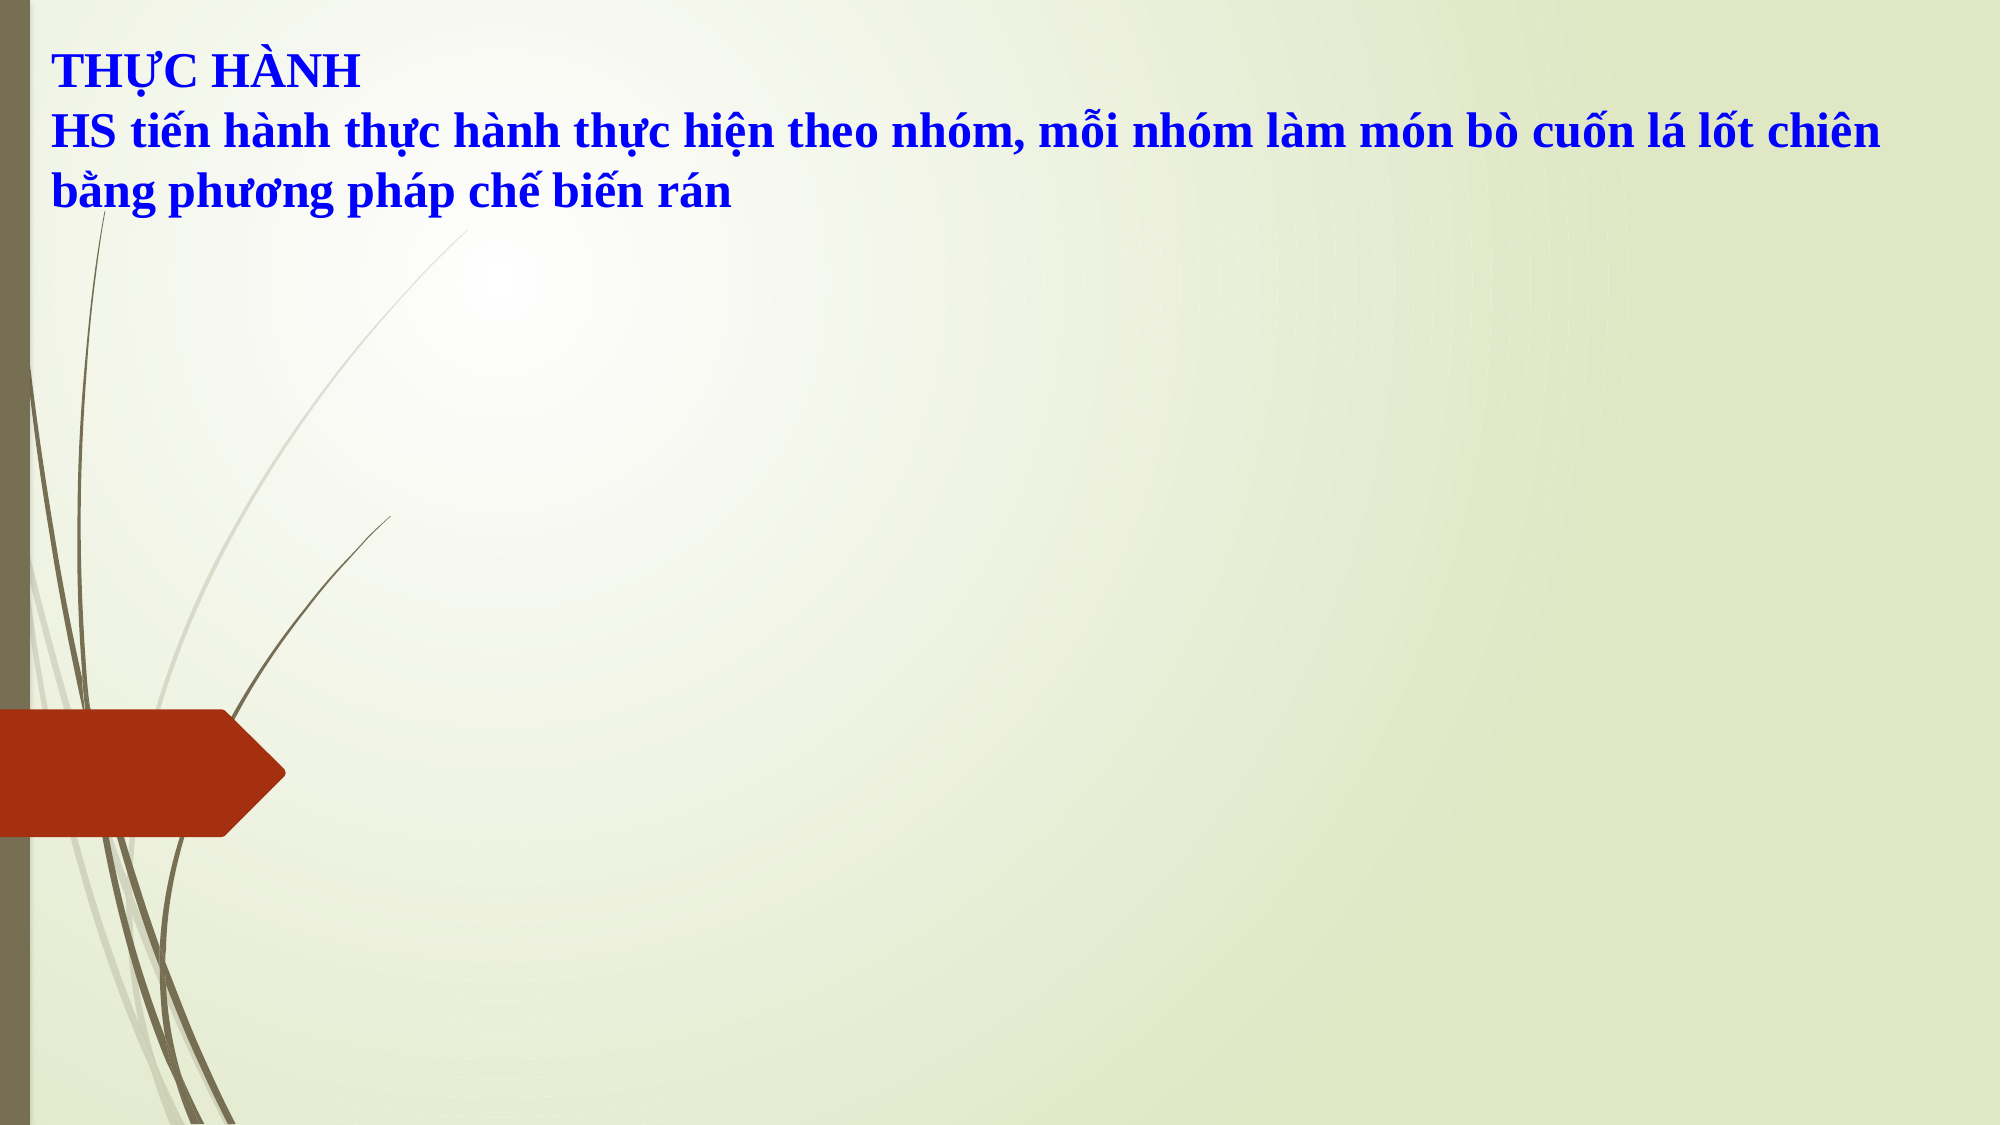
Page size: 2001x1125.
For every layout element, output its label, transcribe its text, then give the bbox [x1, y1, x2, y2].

text_box THỰC HÀNH HS tiến hành thực hành thực hiện theo nhóm, mỗi nhóm làm món bò cuốn lá lốt chiên bằng phương pháp chế biến rán [36, 30, 1912, 226]
